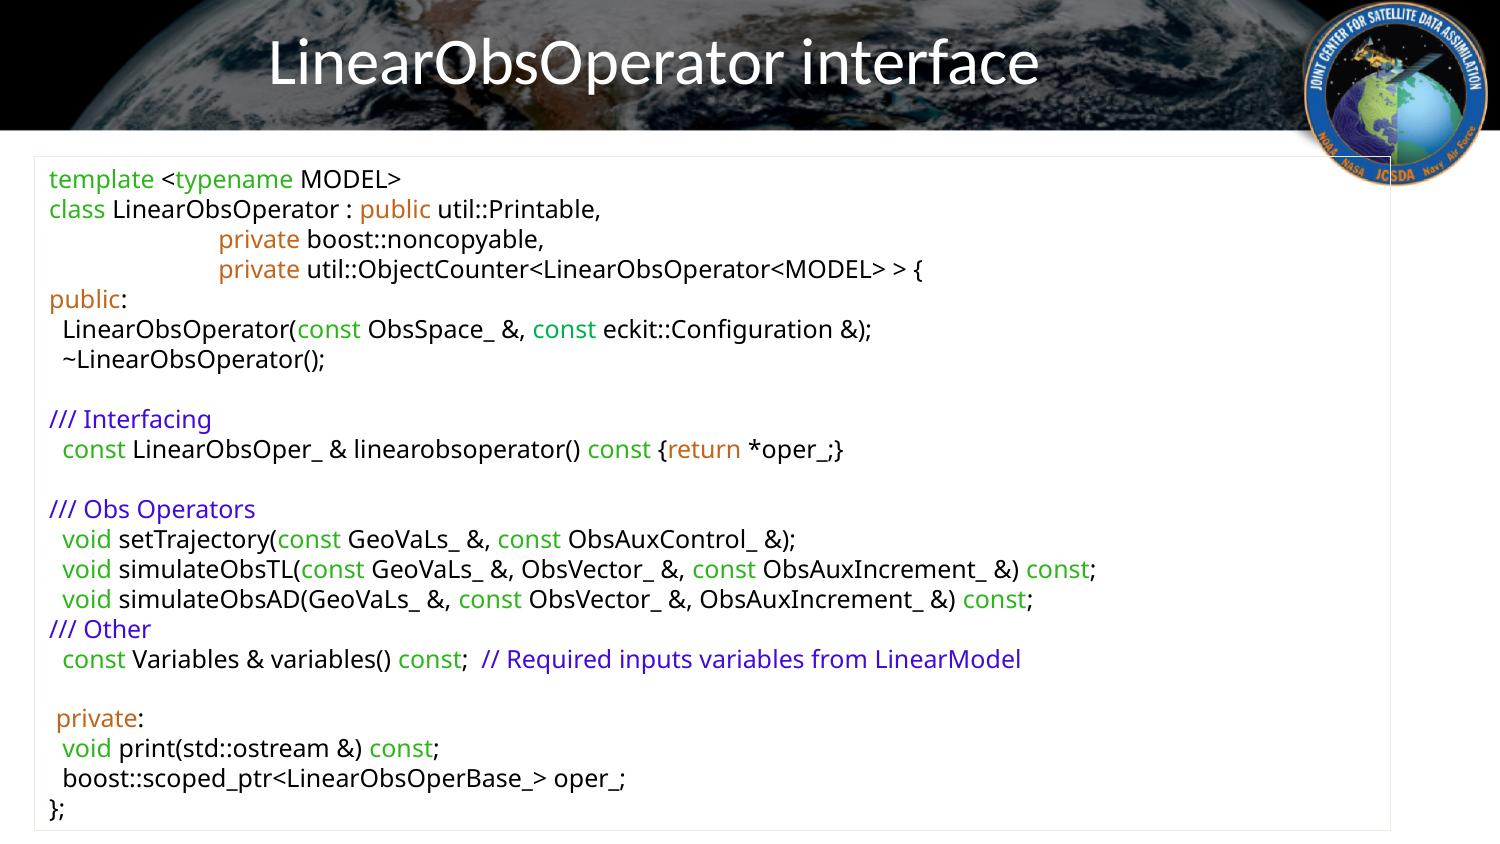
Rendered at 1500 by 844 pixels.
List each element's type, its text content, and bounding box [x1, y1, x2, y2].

text_box template <typename MODEL> class LinearObsOperator : public util::Printable, private boost::noncopyable, private util::ObjectCounter<LinearObsOperator<MODEL> > { public: LinearObsOperator(const ObsSpace_ &, const eckit::Configuration &); ~LinearObsOperator(); /// Interfacing const LinearObsOper_ & linearobsoperator() const {return *oper_;} /// Obs Operators void setTrajectory(const GeoVaLs_ &, const ObsAuxControl_ &); void simulateObsTL(const GeoVaLs_ &, ObsVector_ &, const ObsAuxIncrement_ &) const; void simulateObsAD(GeoVaLs_ &, const ObsVector_ &, ObsAuxIncrement_ &) const; /// Other const Variables & variables() const; // Required inputs variables from LinearModel private: void print(std::ostream &) const; boost::scoped_ptr<LinearObsOperBase_> oper_; }; [34, 156, 1391, 831]
title LinearObsOperator interface [29, 0, 1281, 115]
picture [0, 0, 1500, 844]
